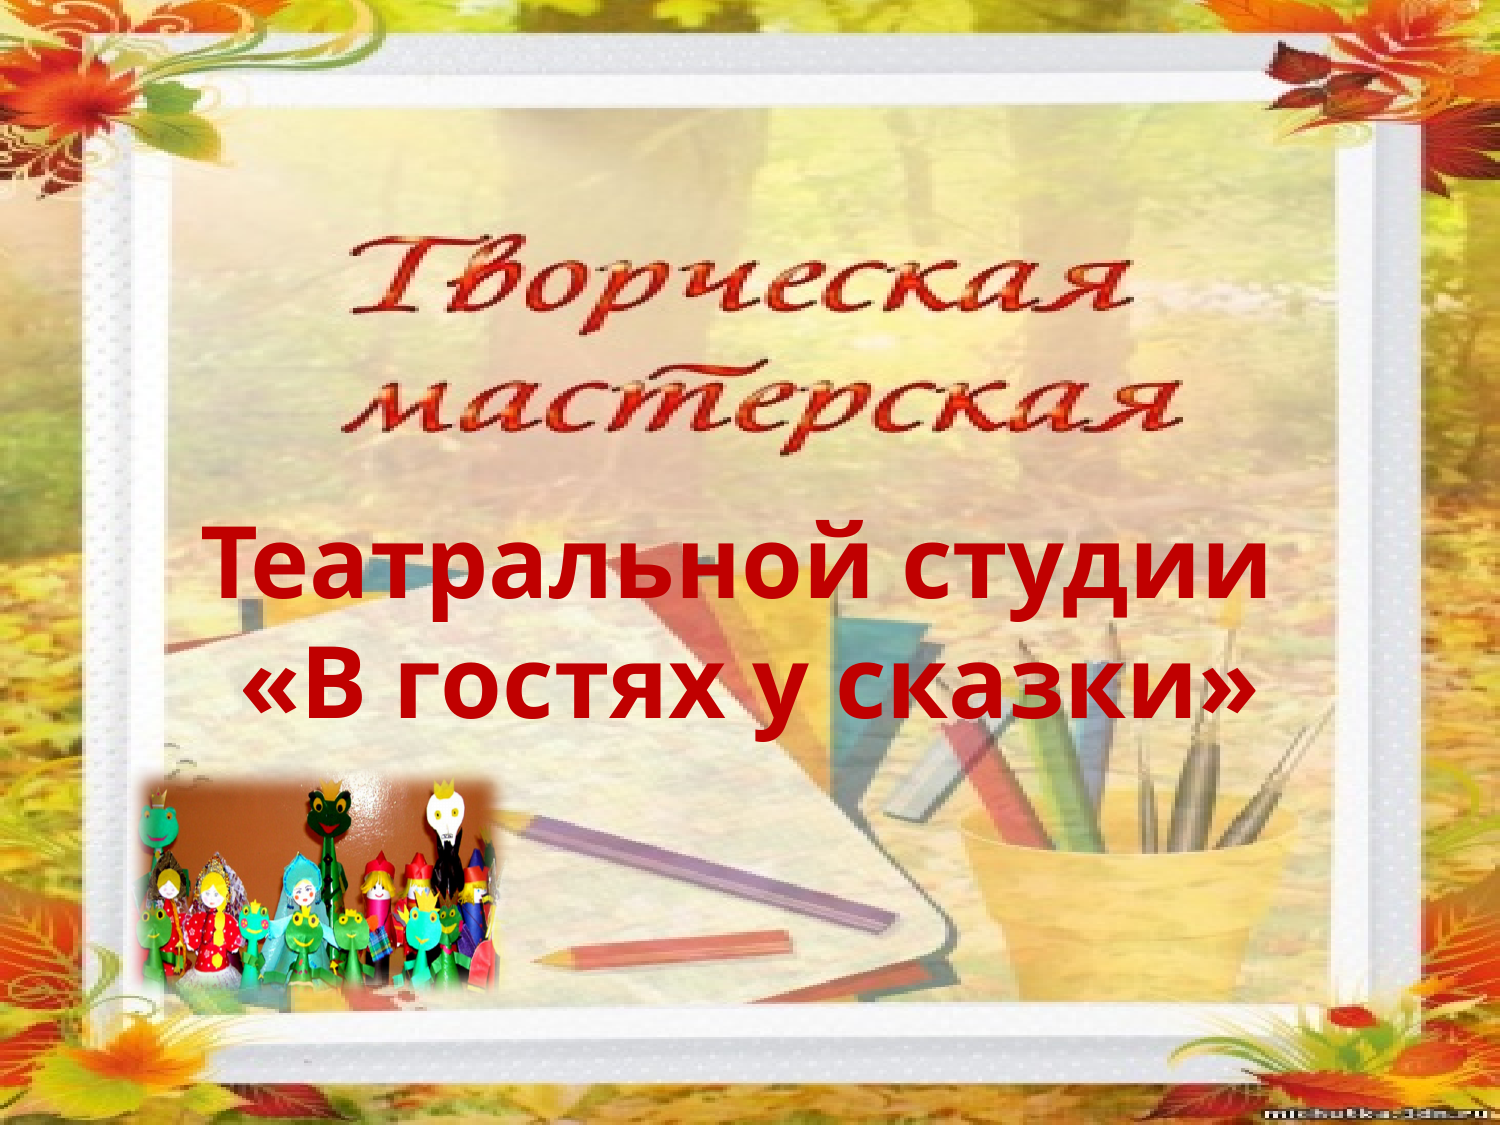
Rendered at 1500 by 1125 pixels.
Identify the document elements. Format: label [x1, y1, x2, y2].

picture [124, 762, 513, 1001]
list [0, 0, 1500, 1125]
